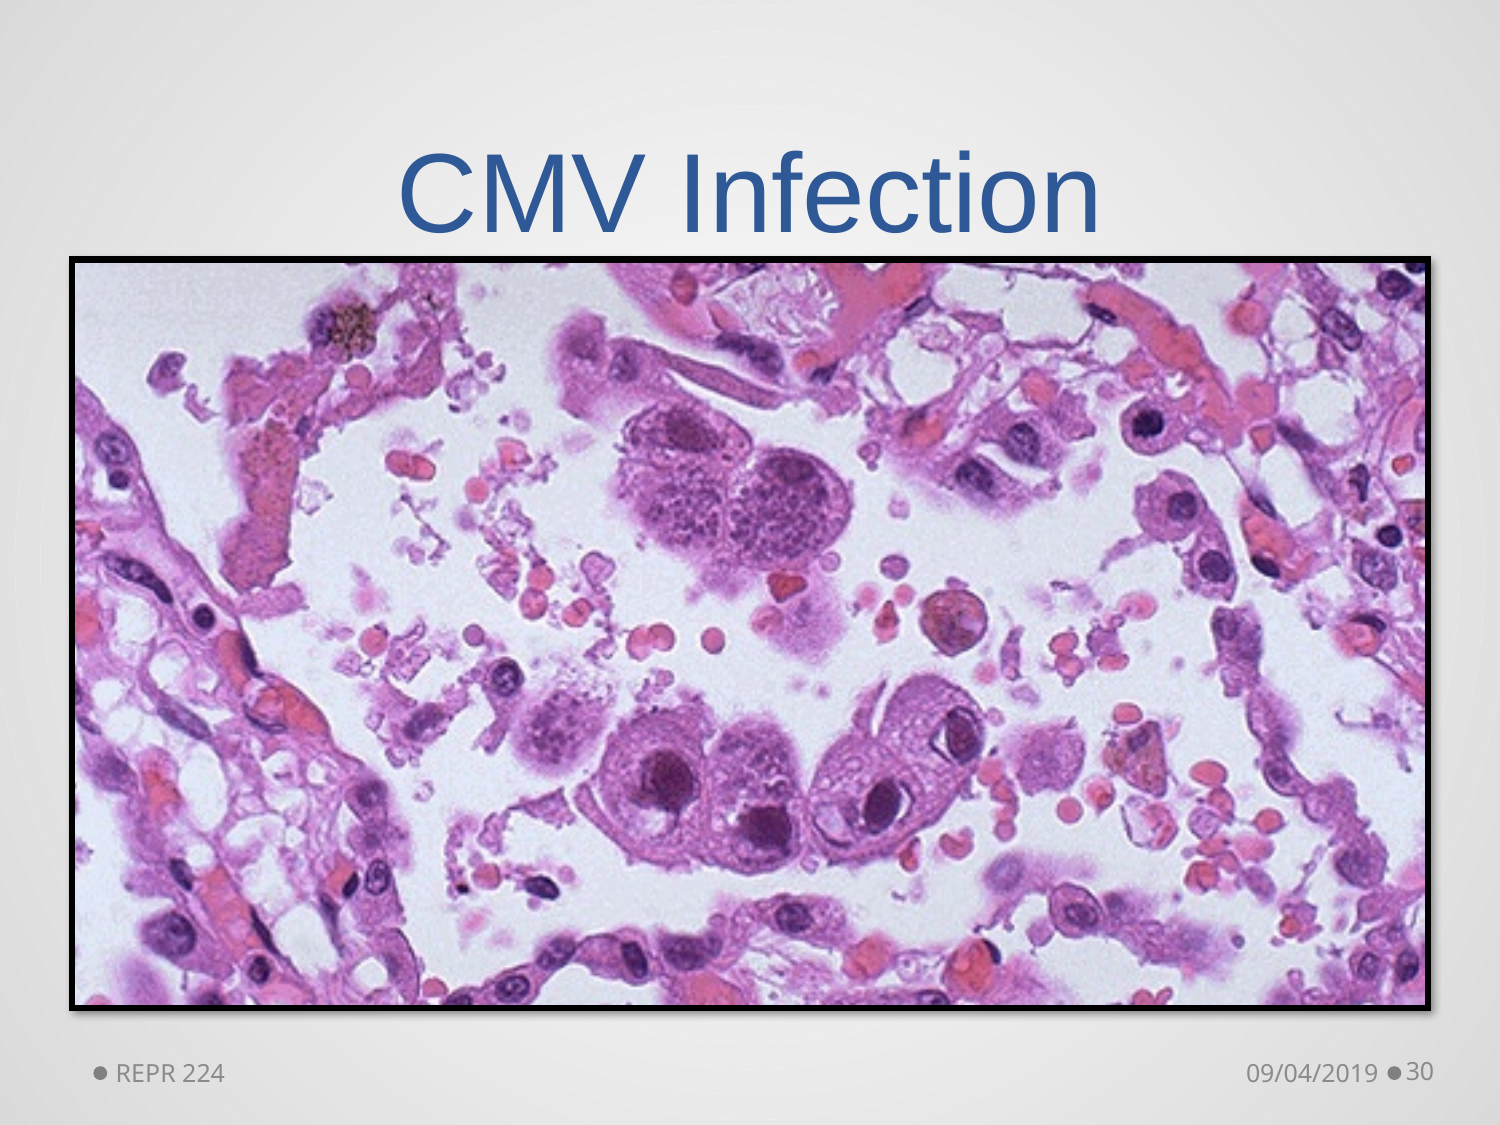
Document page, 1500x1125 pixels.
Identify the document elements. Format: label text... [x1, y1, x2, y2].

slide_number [1043, 1042, 1386, 1103]
footer REPR 224 [108, 1042, 576, 1103]
slide_number 30 [1401, 1042, 1494, 1103]
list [74, 262, 1426, 1006]
title CMV Infection [75, 0, 1425, 255]
